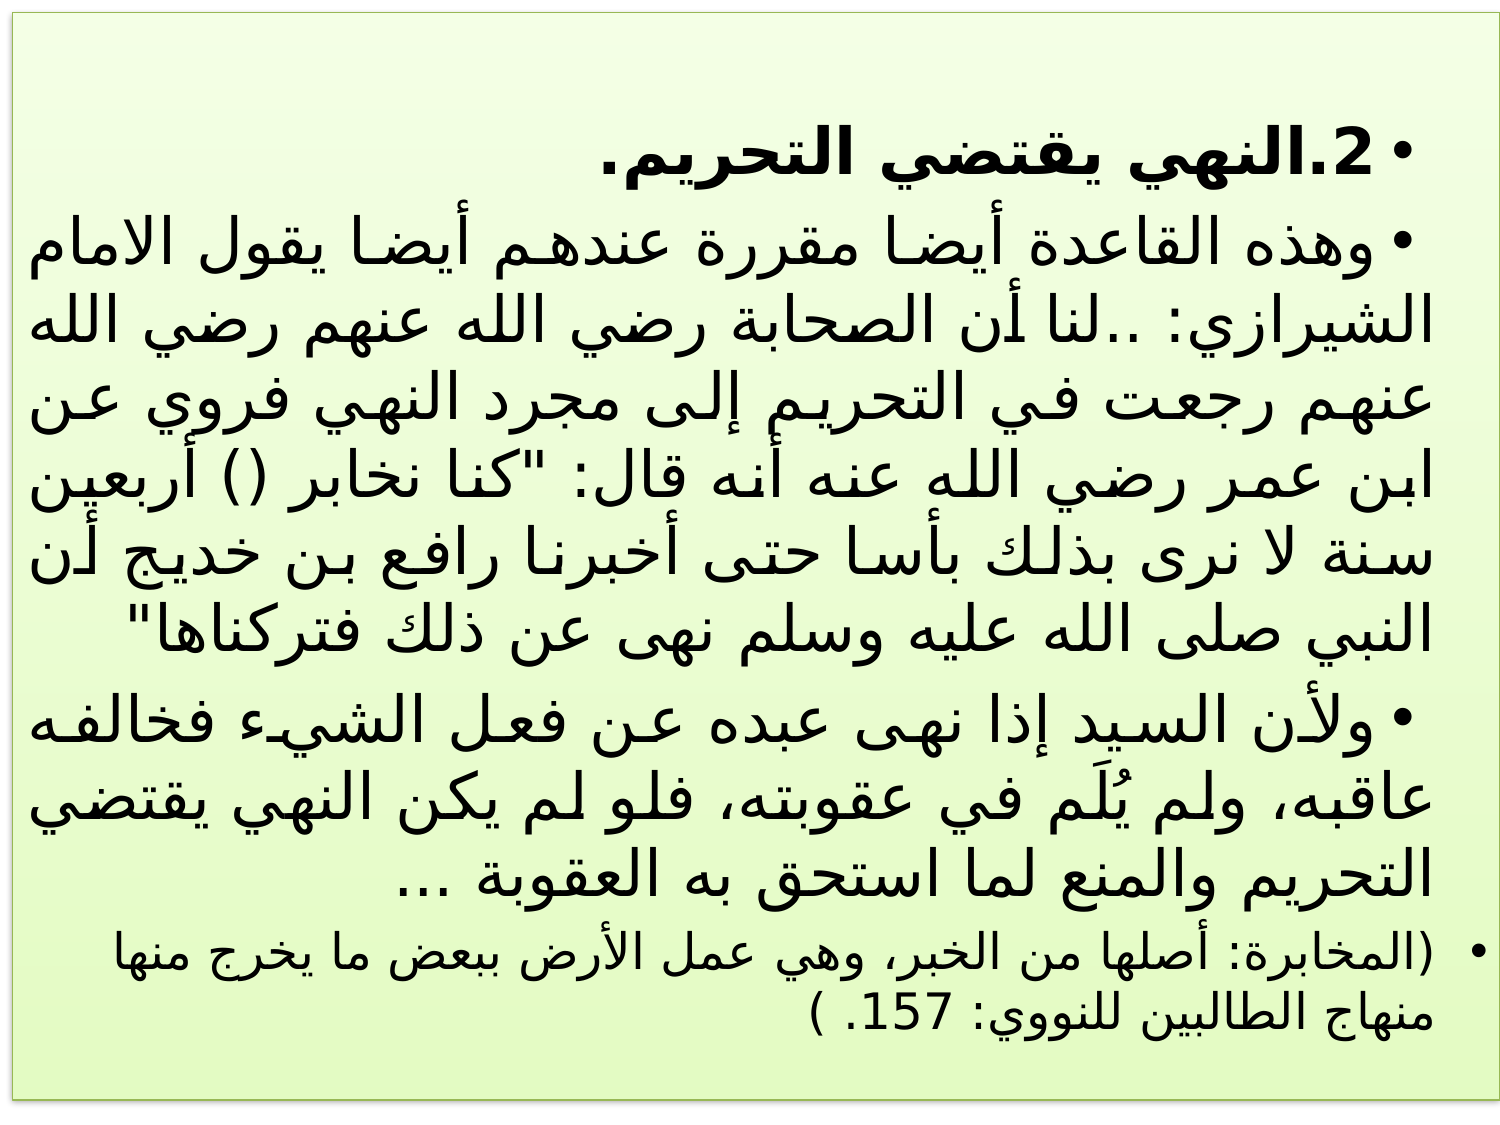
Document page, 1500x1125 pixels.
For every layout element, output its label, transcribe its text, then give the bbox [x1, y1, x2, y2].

list 2.النهي يقتضي التحريم. وهذه القاعدة أيضا مقررة عندهم أيضا يقول الامام الشيرازي: ..لنا أن الصحابة رضي الله عنهم رضي الله عنهم رجعت في التحريم إلى مجرد النهي فروي عن ابن عمر رضي الله عنه أنه قال: "كنا نخابر () أربعين سنة لا نرى بذلك بأسا حتى أخبرنا رافع بن خديج أن النبي صلى الله عليه وسلم نهى عن ذلك فتركناها" ولأن السيد إذا نهى عبده عن فعل الشيء فخالفه عاقبه، ولم يُلَم في عقوبته، فلو لم يكن النهي يقتضي التحريم والمنع لما استحق به العقوبة ... (المخابرة: أصلها من الخبر، وهي عمل الأرض ببعض ما يخرج منها منهاج الطالبين للنووي: 157. ) [12, 12, 1500, 1101]
